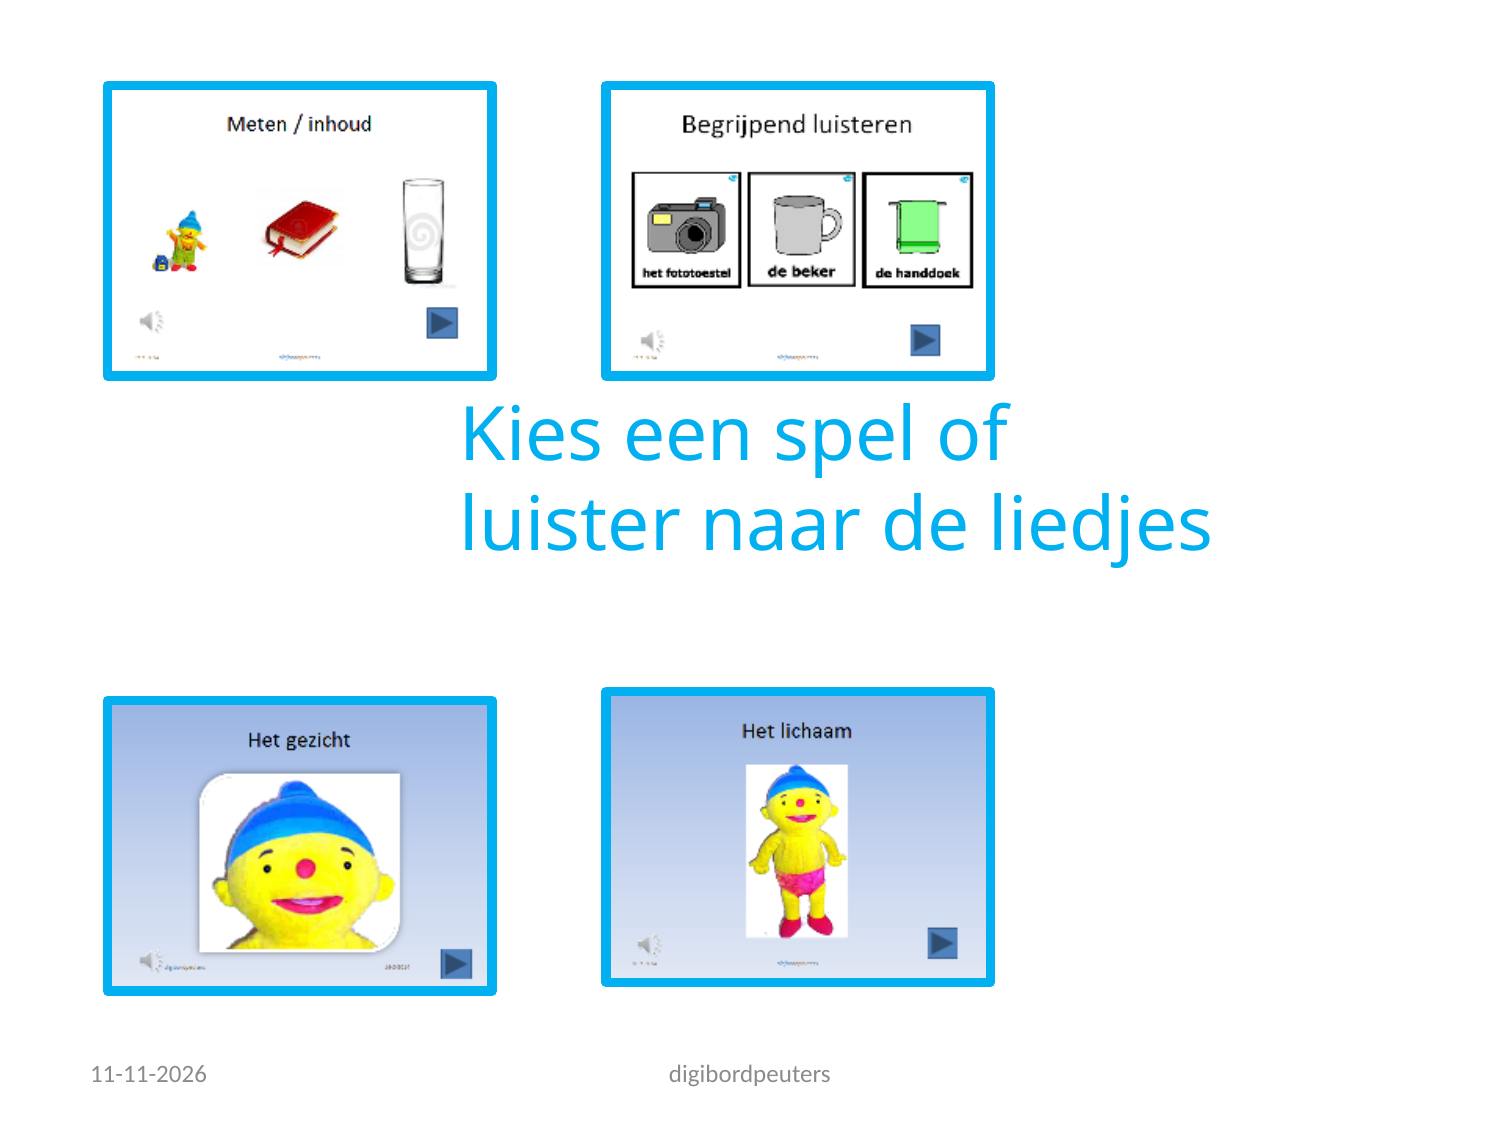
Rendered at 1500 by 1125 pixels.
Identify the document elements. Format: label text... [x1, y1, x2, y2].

text_box Kies een spel of luister naar de liedjes [445, 377, 1261, 573]
picture [113, 706, 486, 985]
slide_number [75, 1042, 425, 1103]
footer digibordpeuters [512, 1042, 988, 1103]
picture [612, 697, 985, 977]
picture [612, 91, 985, 370]
picture [113, 91, 486, 370]
